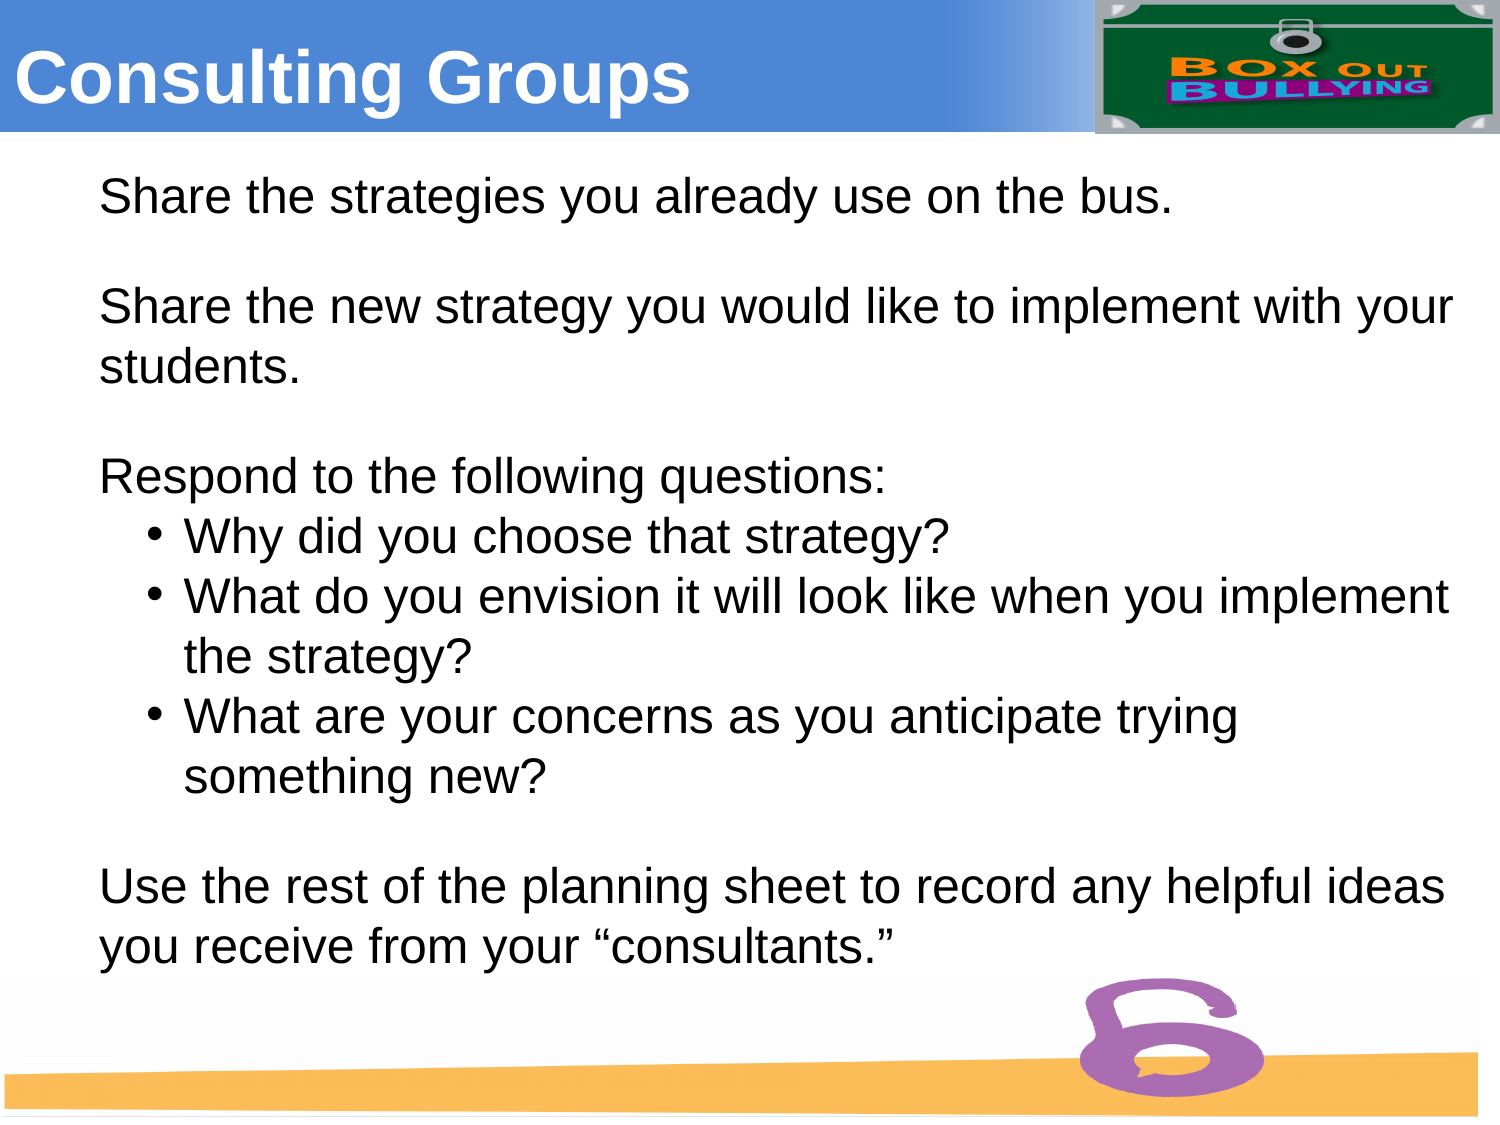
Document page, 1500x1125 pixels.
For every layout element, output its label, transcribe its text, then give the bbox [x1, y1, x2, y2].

text_box Consulting Groups [0, 0, 1363, 148]
text_box Share the strategies you already use on the bus. Share the new strategy you would like to implement with your students. Respond to the following questions: Why did you choose that strategy? What do you envision it will look like when you implement the strategy? What are your concerns as you anticipate trying something new? Use the rest of the planning sheet to record any helpful ideas you receive from your “consultants.” [0, 155, 1480, 973]
picture [0, 0, 1500, 1125]
